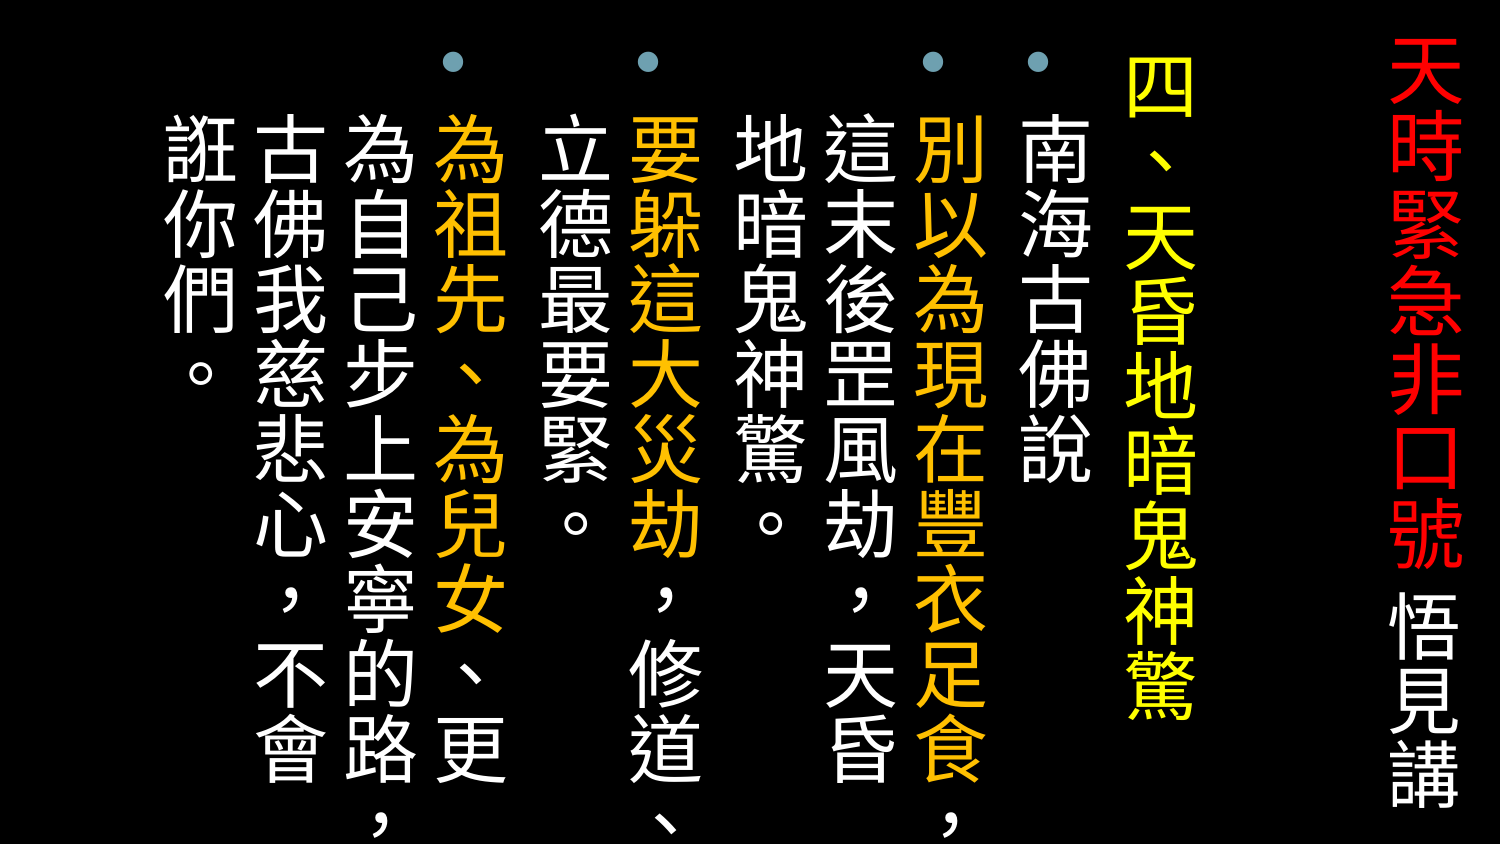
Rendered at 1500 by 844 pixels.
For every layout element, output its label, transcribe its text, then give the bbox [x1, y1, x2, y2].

title 天時緊急非口號 悟見講 [1364, 21, 1483, 820]
list 四、天昏地暗鬼神驚 南海古佛說 別以為現在豐衣足食，這末後罡風劫，天昏地暗鬼神驚。 要躲這大災劫，修道、立德最要緊。 為祖先、為兒女、更為自己步上安寧的路，古佛我慈悲心，不會誑你們。 [29, 27, 1365, 820]
